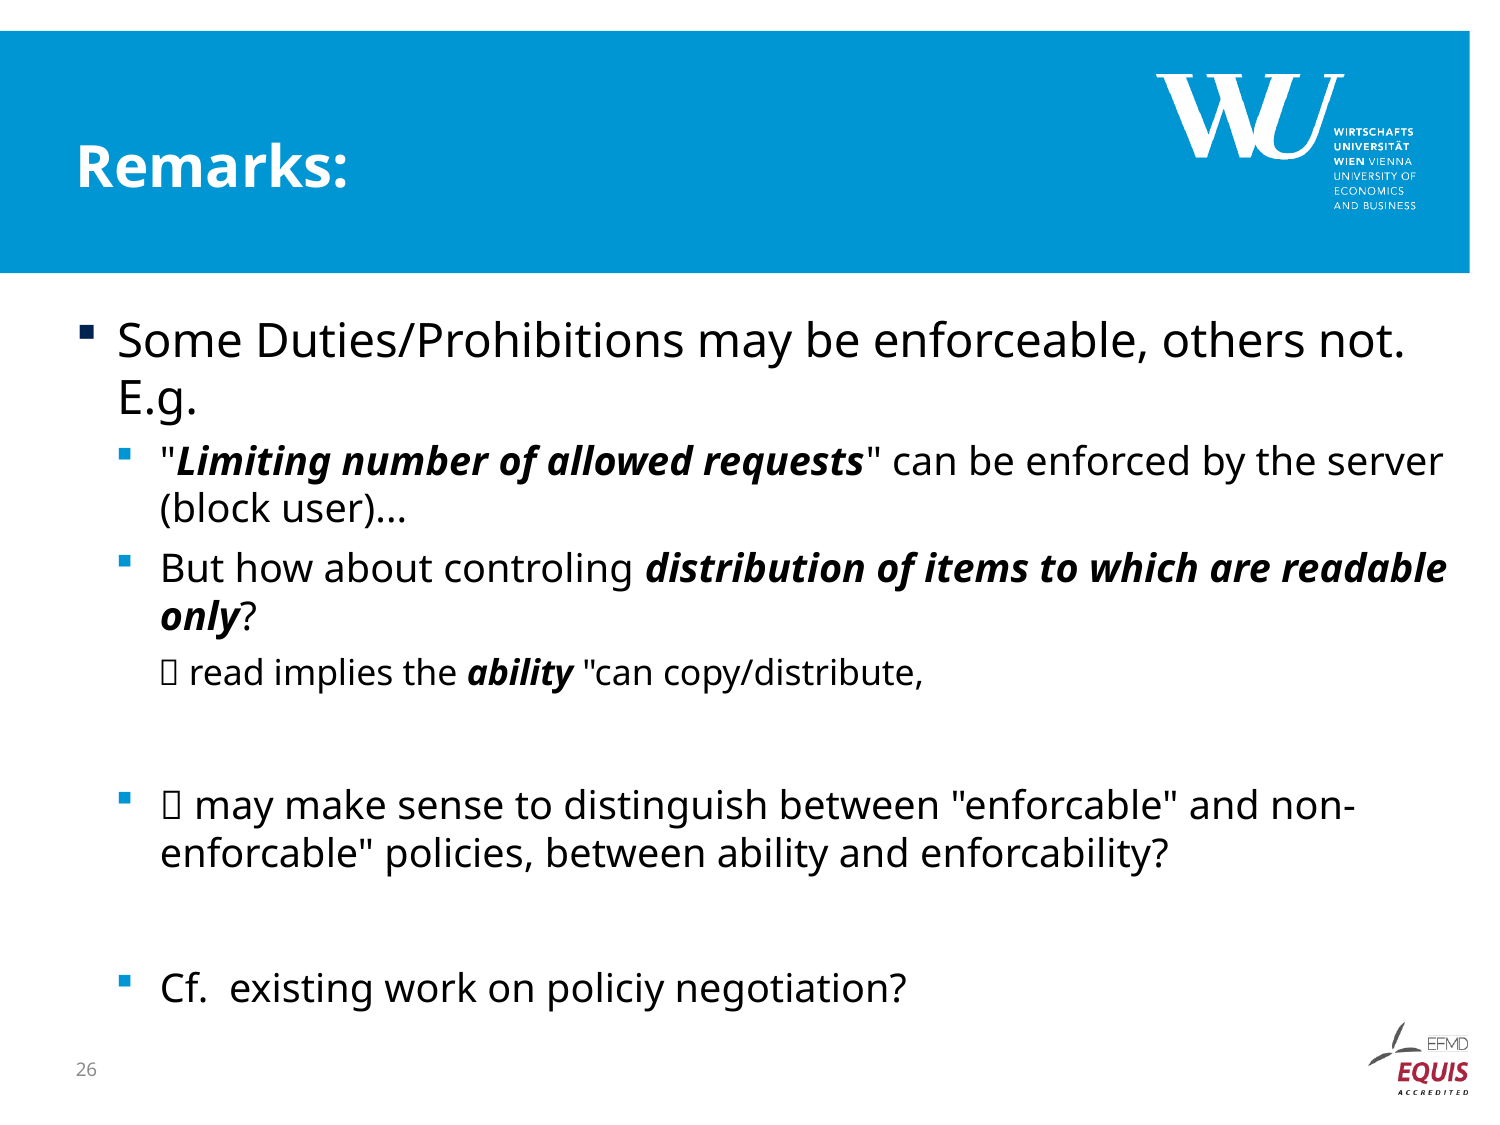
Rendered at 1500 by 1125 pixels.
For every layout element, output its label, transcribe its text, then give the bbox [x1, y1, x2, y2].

title Remarks: [75, 70, 1105, 259]
slide_number 26 [75, 1040, 223, 1101]
list Some Duties/Prohibitions may be enforceable, others not. E.g. "Limiting number of allowed requests" can be enforced by the server (block user)... But how about controling distribution of items to which are readable only?  read implies the ability "can copy/distribute,  may make sense to distinguish between "enforcable" and non-enforcable" policies, between ability and enforcability? Cf. existing work on policiy negotiation? [75, 302, 1459, 1022]
picture [1157, 75, 1343, 159]
picture [1368, 1022, 1468, 1095]
